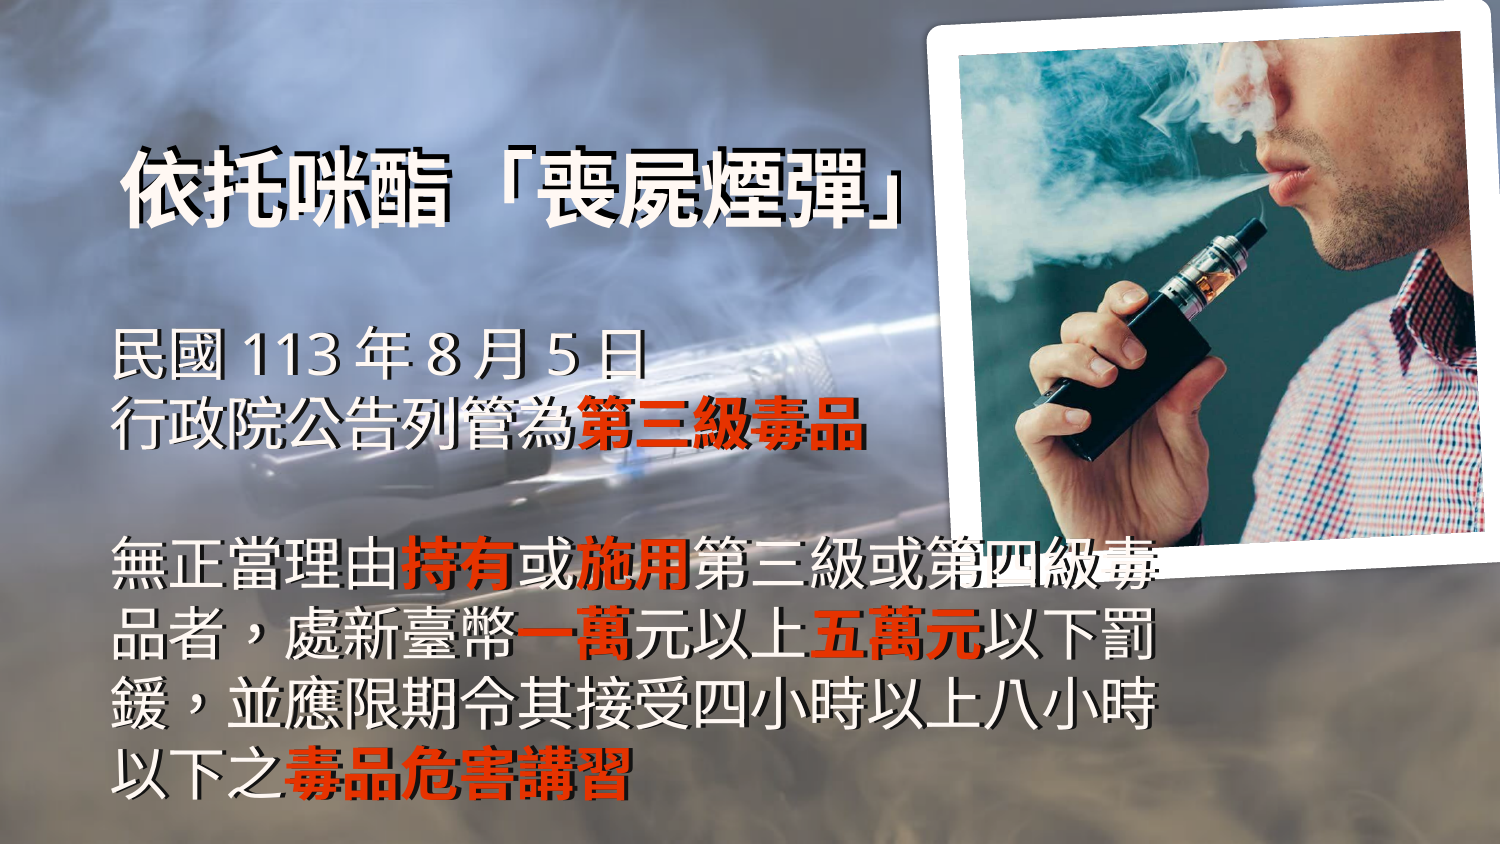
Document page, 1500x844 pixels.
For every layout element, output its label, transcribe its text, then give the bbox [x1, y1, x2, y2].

picture [959, 31, 1485, 545]
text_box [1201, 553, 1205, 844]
text_box 民國113年8月5日 行政院公告列管為第三級毒品 無正當理由持有或施用第三級或第四級毒品者，處新臺幣一萬元以上五萬元以下罰鍰，並應限期令其接受四小時以上八小時以下之毒品危害講習 [94, 310, 1201, 844]
text_box 依托咪酯「喪屍煙彈」 [103, 130, 965, 246]
text_box 依托咪酯「喪屍煙彈」 [108, 126, 965, 130]
